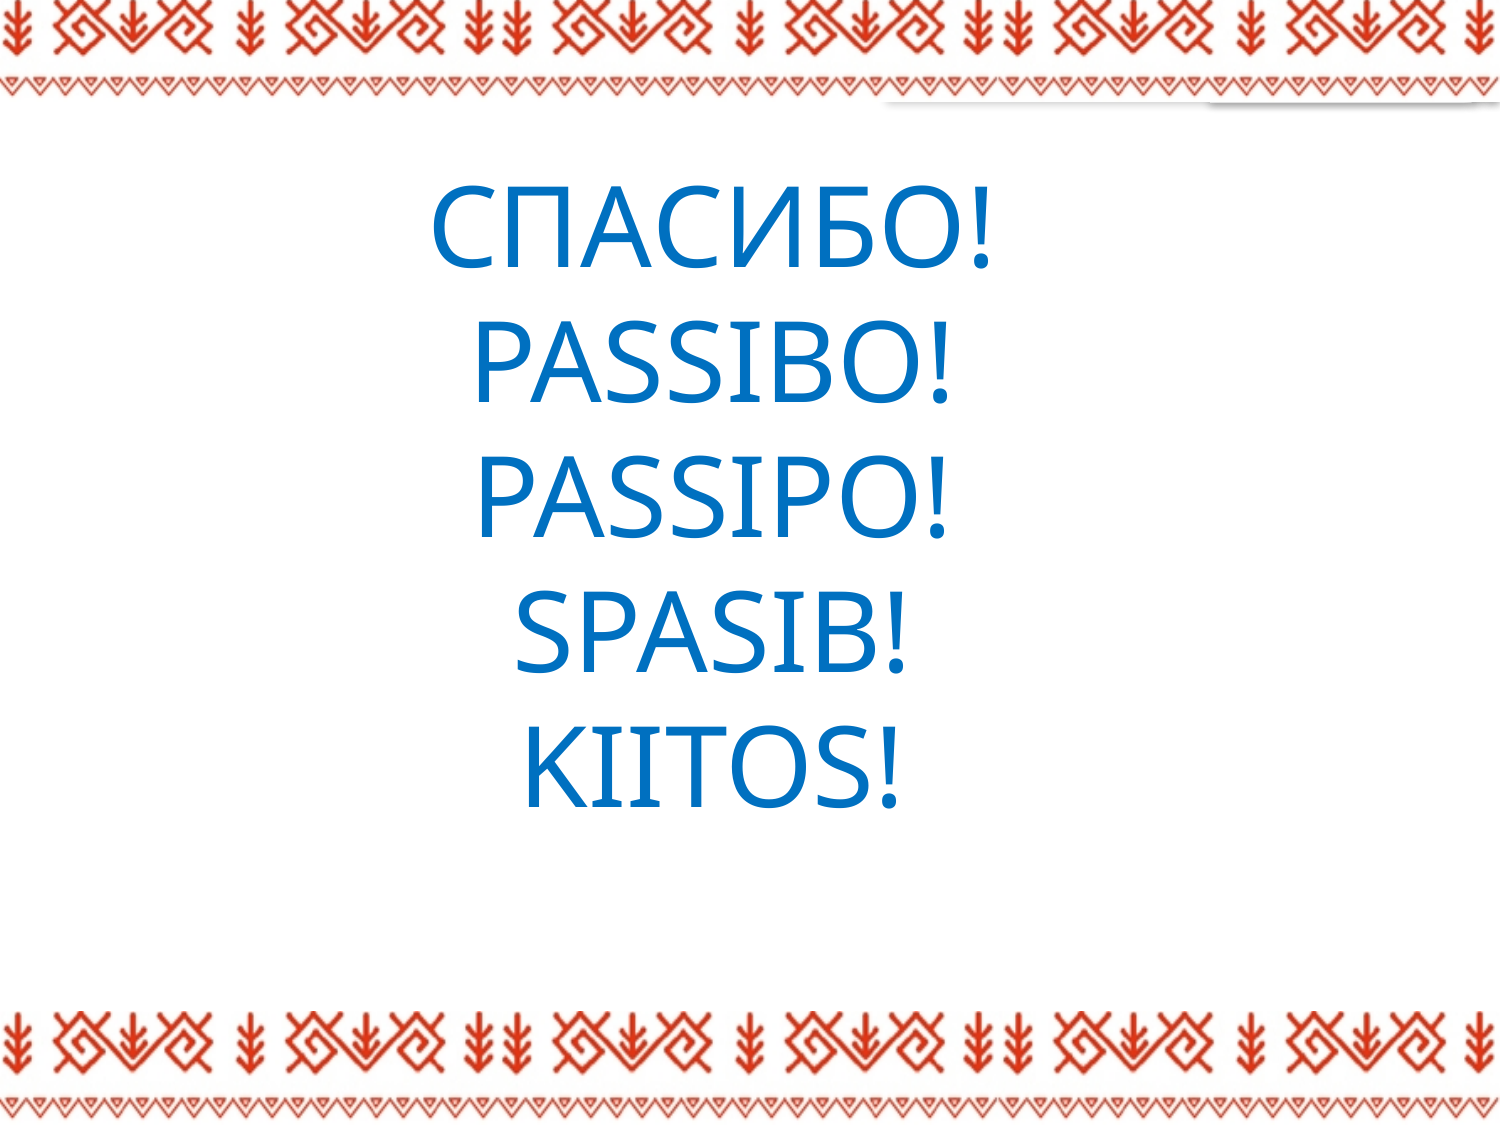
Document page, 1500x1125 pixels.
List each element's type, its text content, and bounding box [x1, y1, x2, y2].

picture [0, 0, 1500, 103]
list СПАСИБО! PASSIBO! PASSIPO! SPASIB! KIITOS! [17, 112, 1388, 1008]
picture [0, 1011, 1500, 1125]
